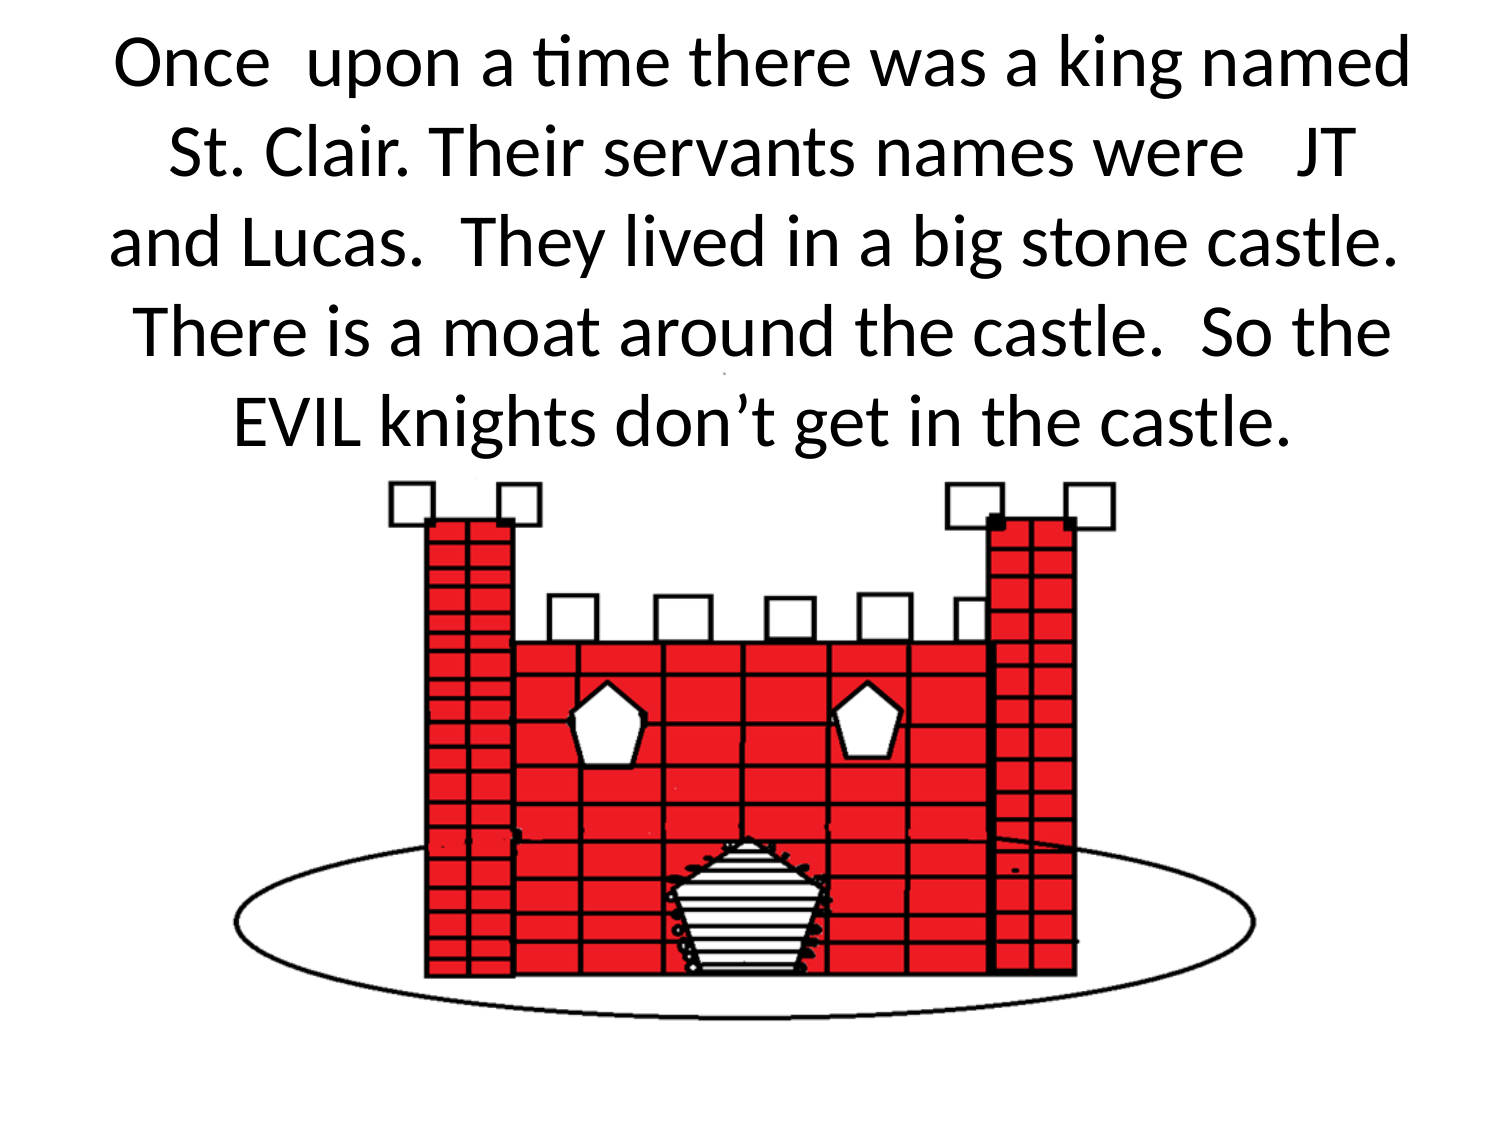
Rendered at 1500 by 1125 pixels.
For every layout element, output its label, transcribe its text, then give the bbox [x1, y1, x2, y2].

title Once upon a time there was a king named St. Clair. Their servants names were JT and Lucas. They lived in a big stone castle. There is a moat around the castle. So the EVIL knights don’t get in the castle. [88, 0, 1439, 473]
picture [54, 290, 1425, 1047]
